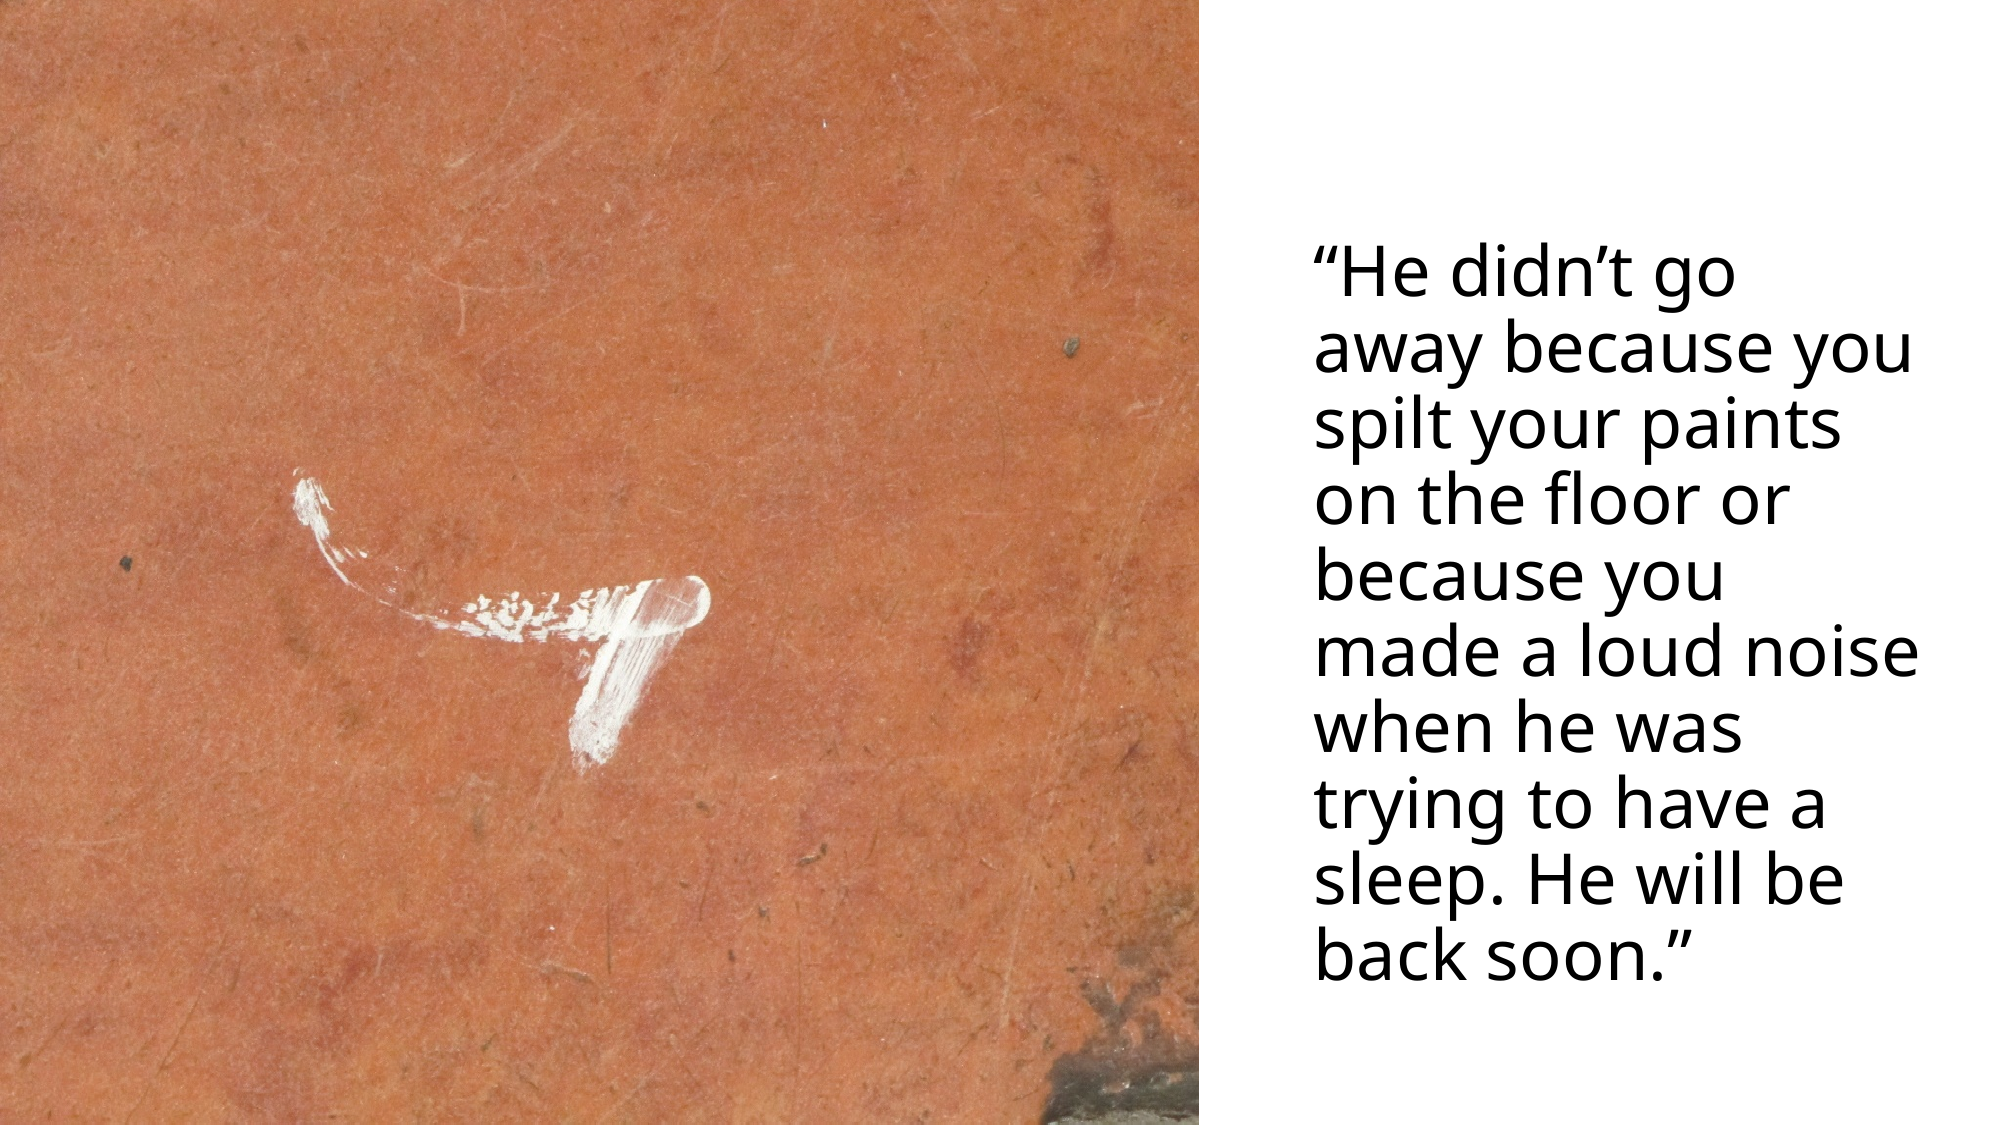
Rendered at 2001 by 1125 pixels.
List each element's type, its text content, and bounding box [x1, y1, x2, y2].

title “He didn’t go away because you spilt your paints on the floor or because you made a loud noise when he was trying to have a sleep. He will be back soon.” [1298, 59, 1939, 1020]
picture [0, 0, 1199, 1125]
